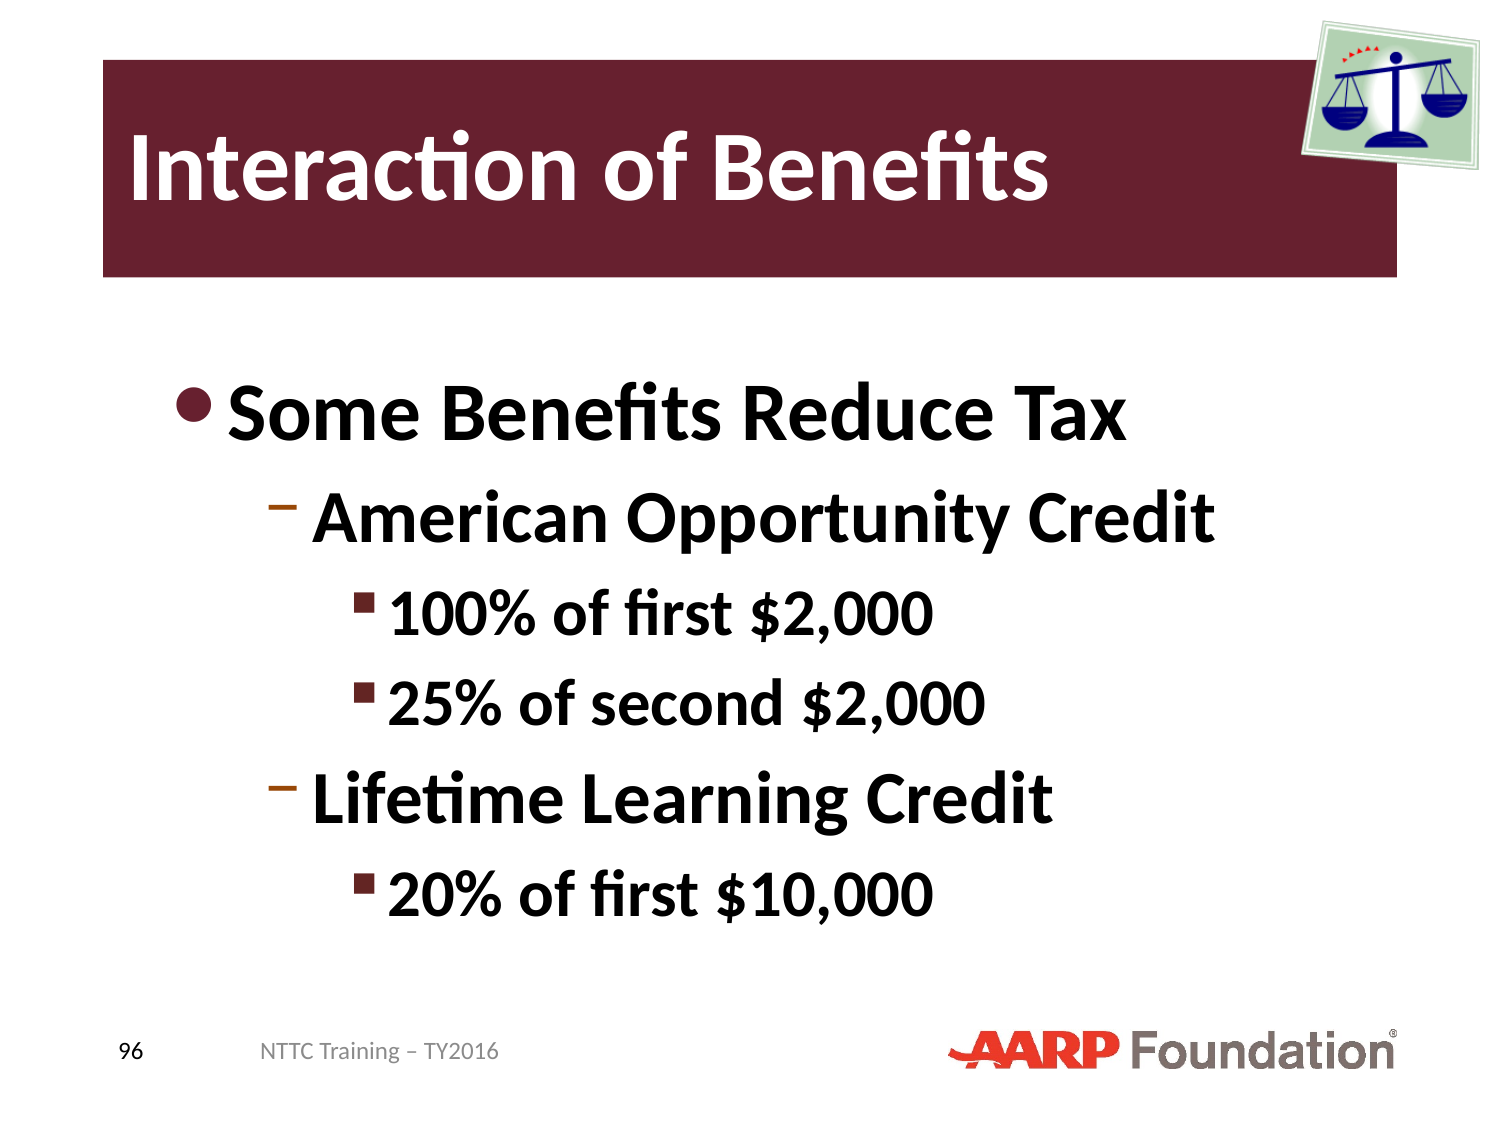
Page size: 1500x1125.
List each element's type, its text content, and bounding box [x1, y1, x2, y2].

slide_number 96 [103, 1019, 208, 1080]
picture [1301, 19, 1480, 170]
footer NTTC Training – TY2016 [245, 1019, 812, 1080]
list Some Benefits Reduce Tax American Opportunity Credit 100% of first $2,000 25% of second $2,000 Lifetime Learning Credit 20% of first $10,000 [156, 350, 1394, 988]
picture [948, 1029, 1397, 1069]
title Interaction of Benefits [103, 59, 1397, 278]
